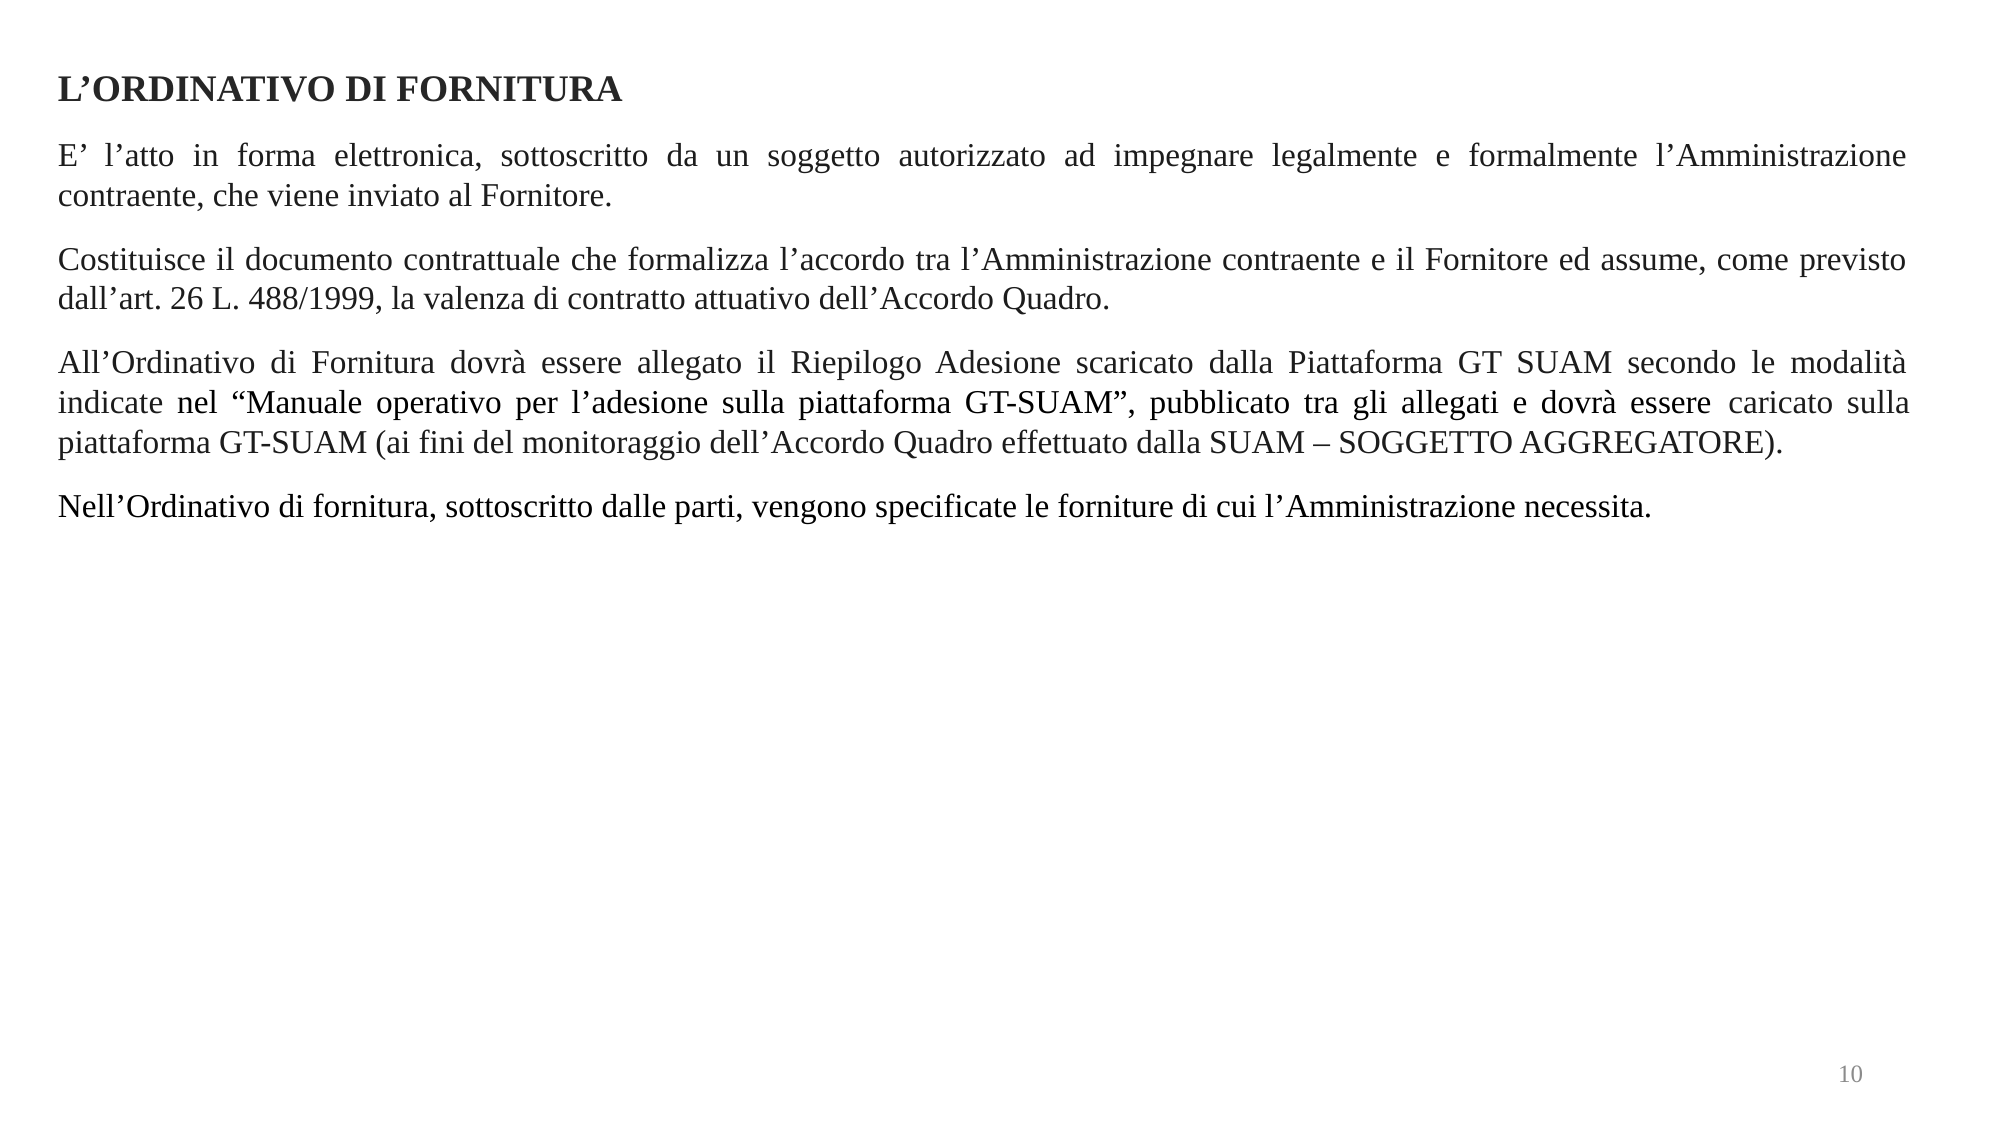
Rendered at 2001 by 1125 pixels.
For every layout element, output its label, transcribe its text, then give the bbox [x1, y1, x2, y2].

text_box L’ORDINATIVO DI FORNITURA E’ l’atto in forma elettronica, sottoscritto da un soggetto autorizzato ad impegnare legalmente e formalmente l’Amministrazione contraente, che viene inviato al Fornitore. Costituisce il documento contrattuale che formalizza l’accordo tra l’Amministrazione contraente e il Fornitore ed assume, come previsto dall’art. 26 L. 488/1999, la valenza di contratto attuativo dell’Accordo Quadro. All’Ordinativo di Fornitura dovrà essere allegato il Riepilogo Adesione scaricato dalla Piattaforma GT SUAM secondo le modalità indicate nel “Manuale operativo per l’adesione sulla piattaforma GT-SUAM”, pubblicato tra gli allegati e dovrà essere caricato sulla piattaforma GT-SUAM (ai fini del monitoraggio dell’Accordo Quadro effettuato dalla SUAM – SOGGETTO AGGREGATORE). Nell’Ordinativo di fornitura, sottoscritto dalle parti, vengono specificate le forniture di cui l’Amministrazione necessita. [43, 56, 1925, 850]
slide_number 10 [1428, 1042, 1879, 1103]
